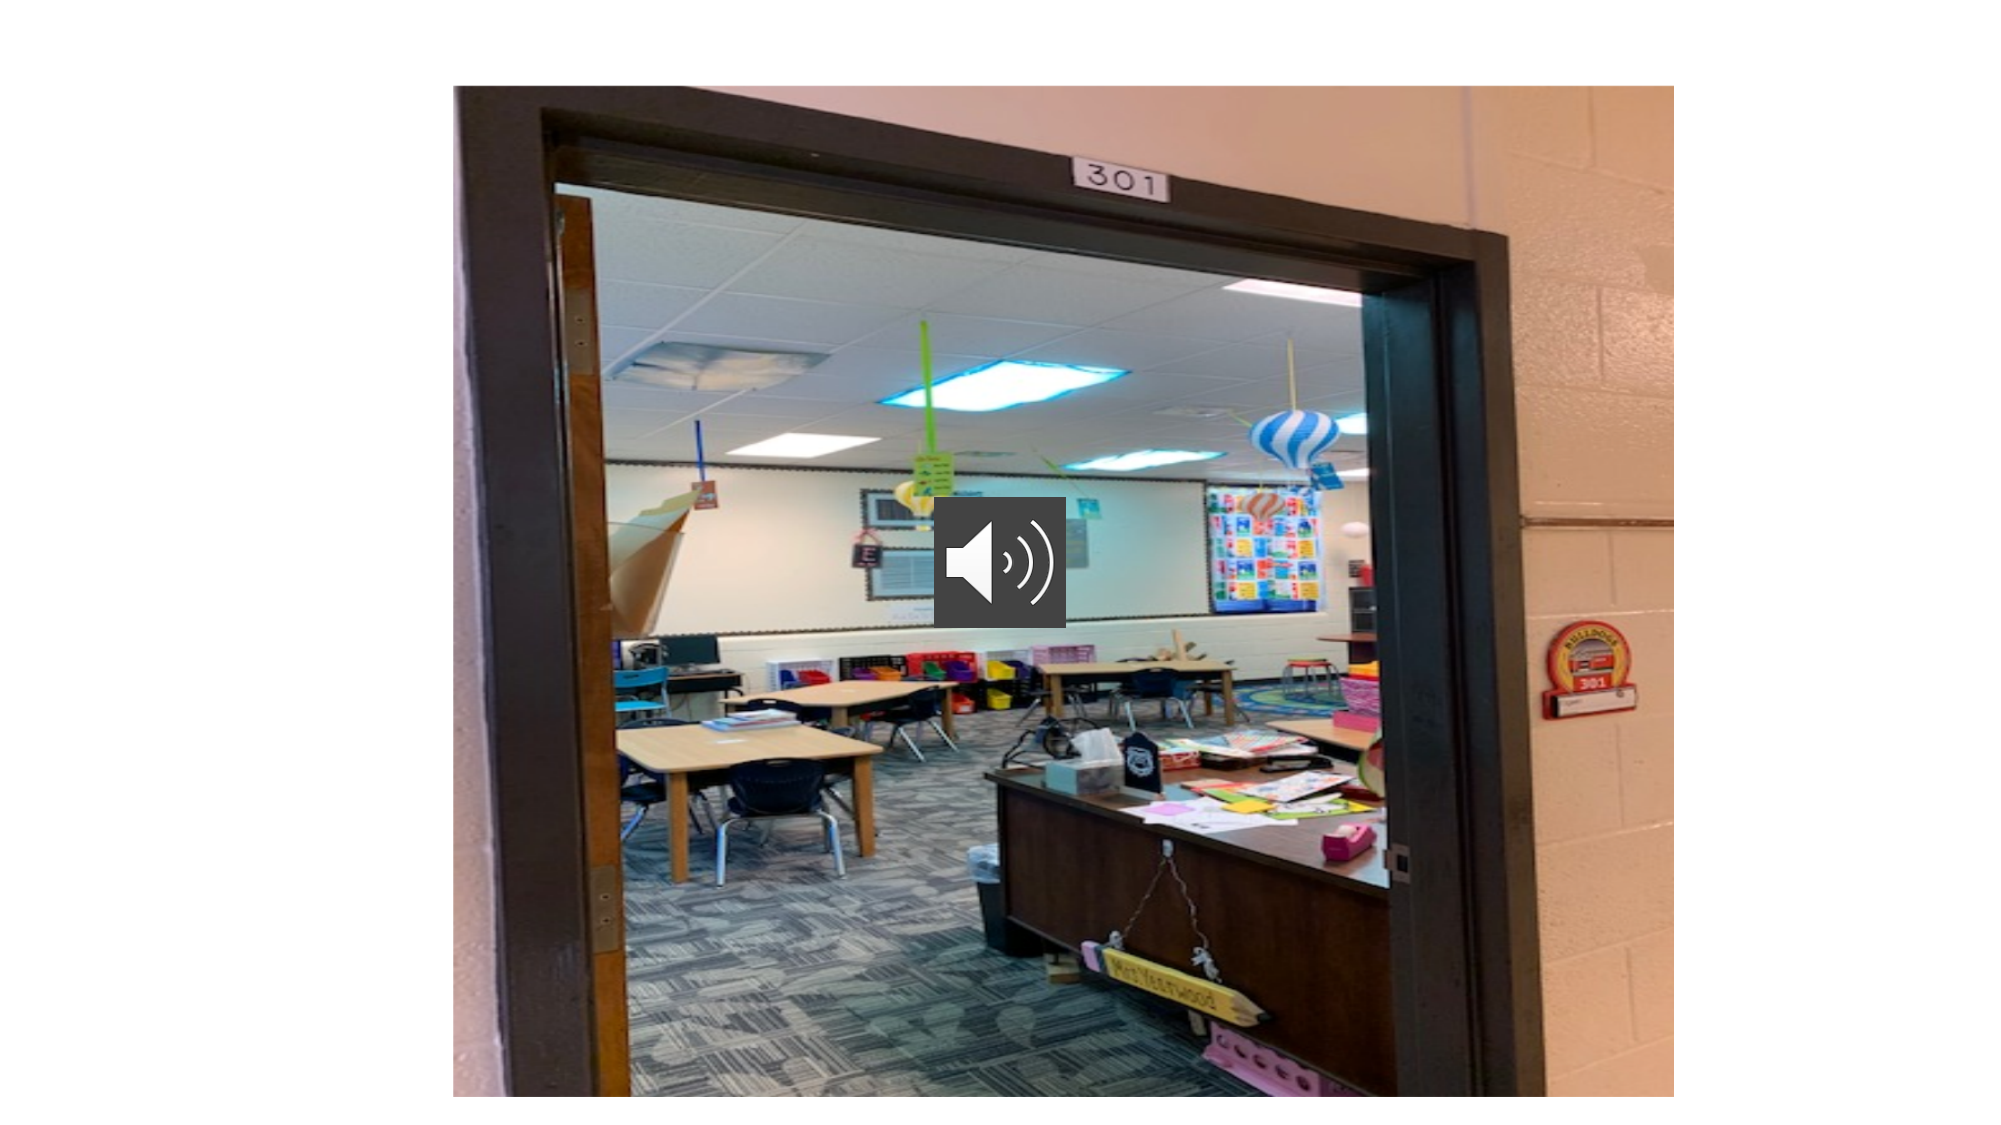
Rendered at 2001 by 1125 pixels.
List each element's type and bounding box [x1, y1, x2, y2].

picture [454, 0, 1674, 1125]
